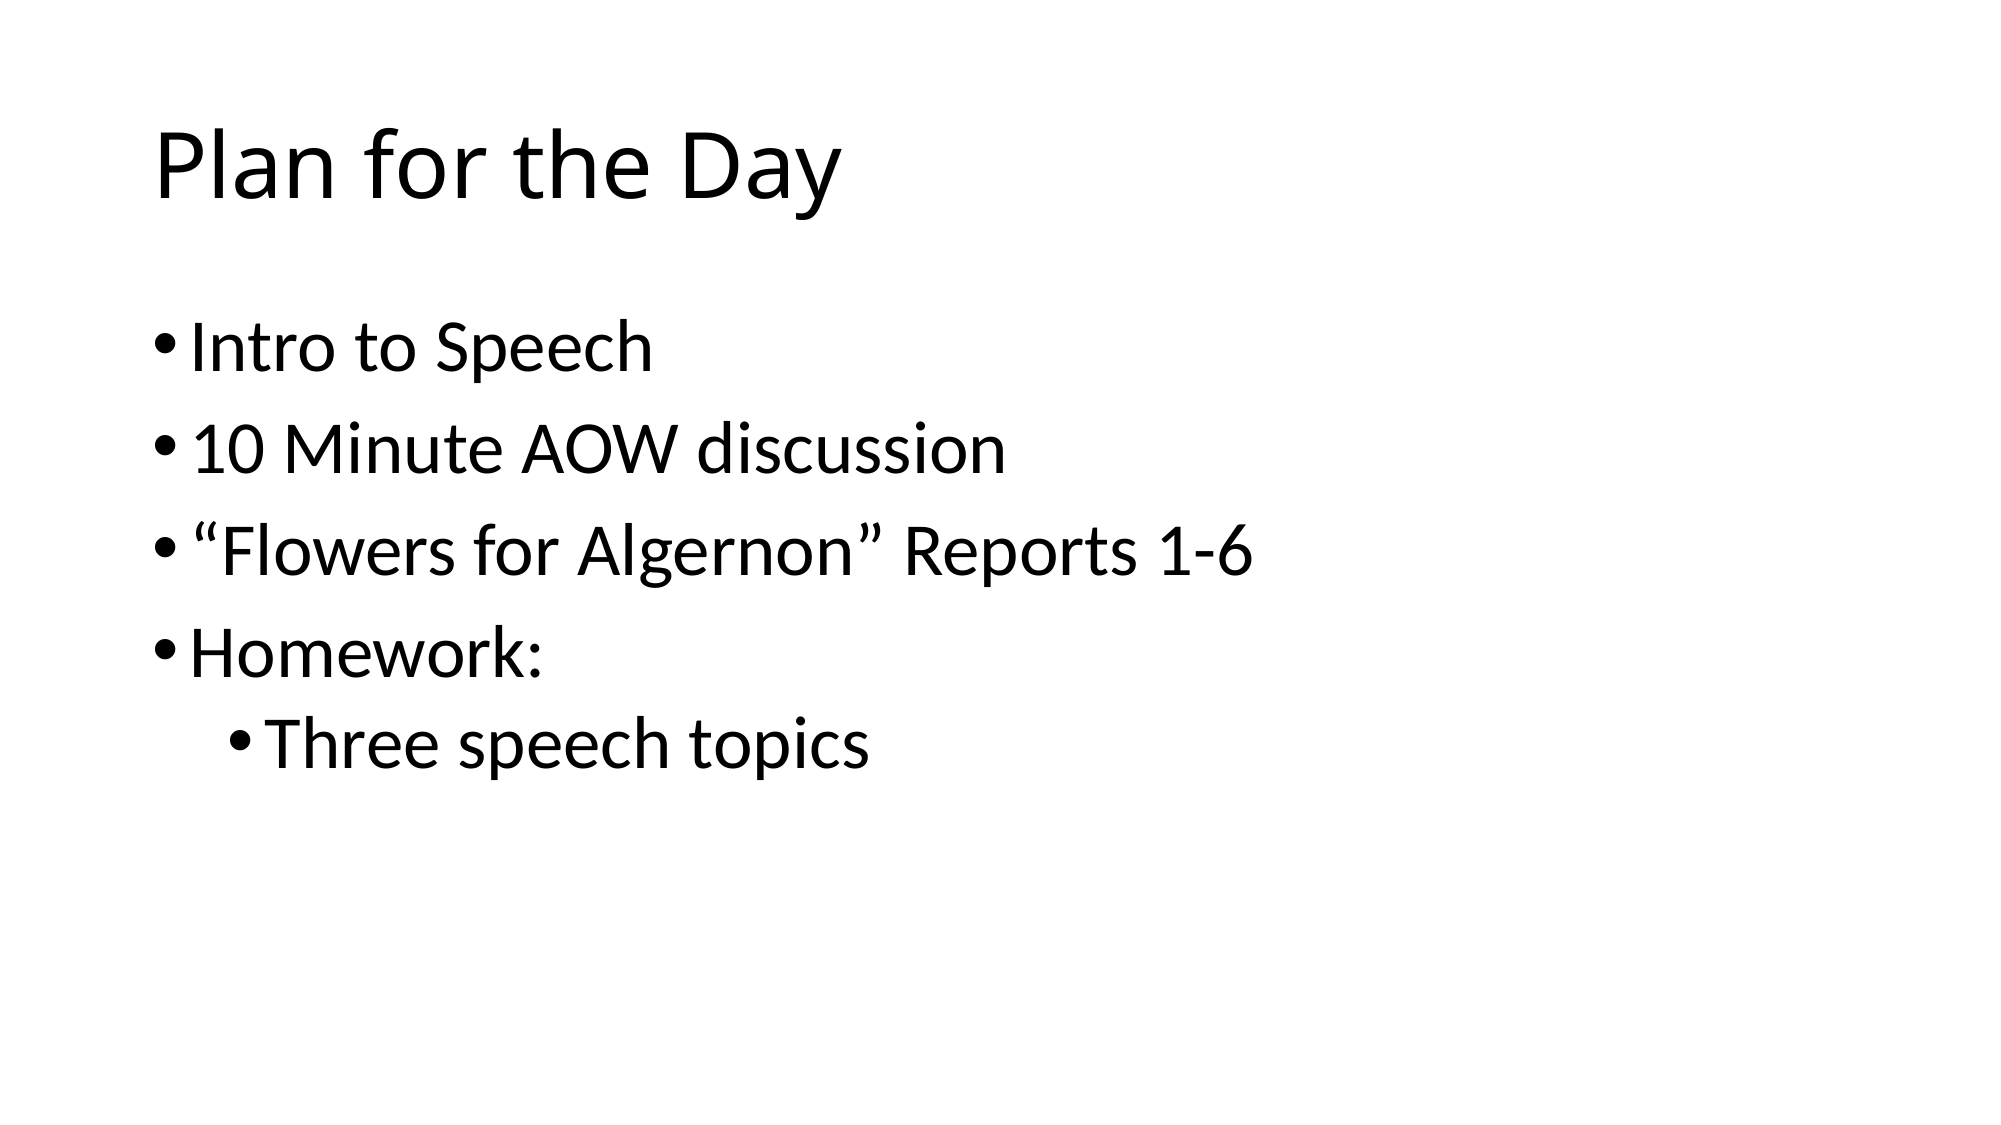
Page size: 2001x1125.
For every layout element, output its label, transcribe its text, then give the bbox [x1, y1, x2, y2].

list Intro to Speech 10 Minute AOW discussion “Flowers for Algernon” Reports 1-6 Homework: Three speech topics [137, 299, 1863, 1014]
title Plan for the Day [137, 59, 1863, 278]
